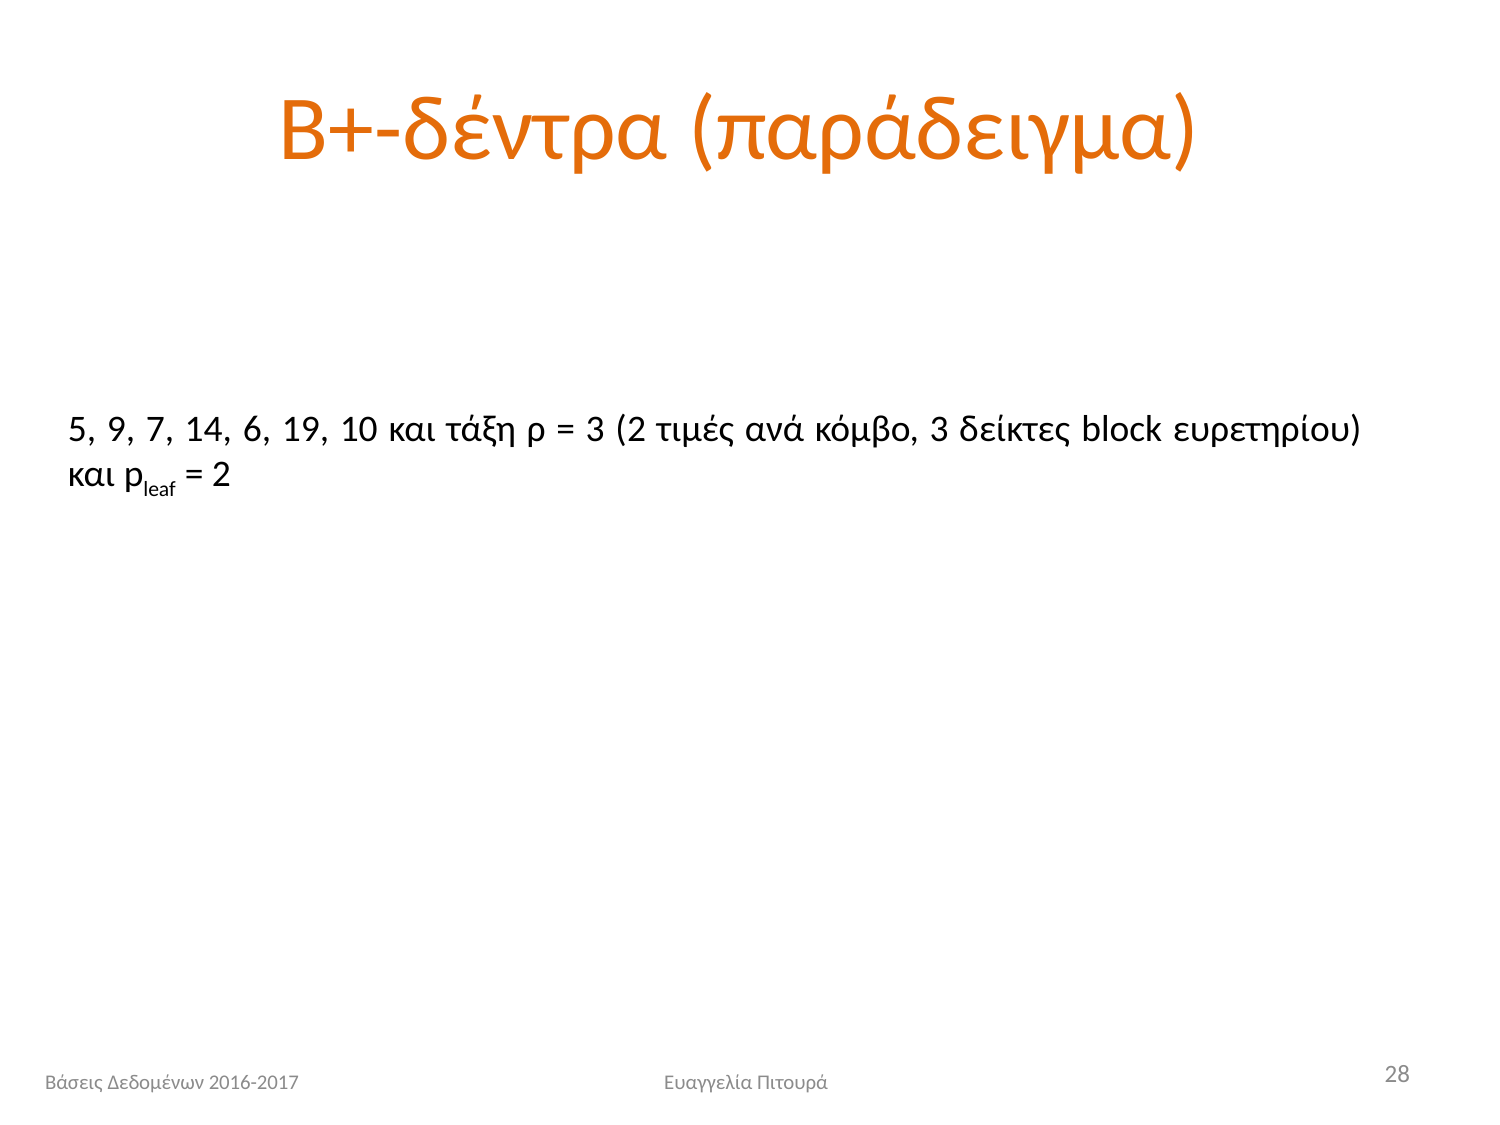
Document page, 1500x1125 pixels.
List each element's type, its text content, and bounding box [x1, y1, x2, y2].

text_box [289, 397, 809, 463]
slide_number 28 [1074, 1042, 1425, 1103]
footer Ευαγγελία Πιτουρά [508, 1051, 984, 1112]
slide_number Βάσεις Δεδομένων 2016-2017 [30, 1051, 381, 1112]
title Β+-δέντρα (παράδειγμα) [64, 29, 1415, 217]
text_box 5, 9, 7, 14, 6, 19, 10 και τάξη ρ = 3 (2 τιμές ανά κόμβο, 3 δείκτες block ευρετηρίου) και pleaf = 2 [53, 397, 1376, 508]
